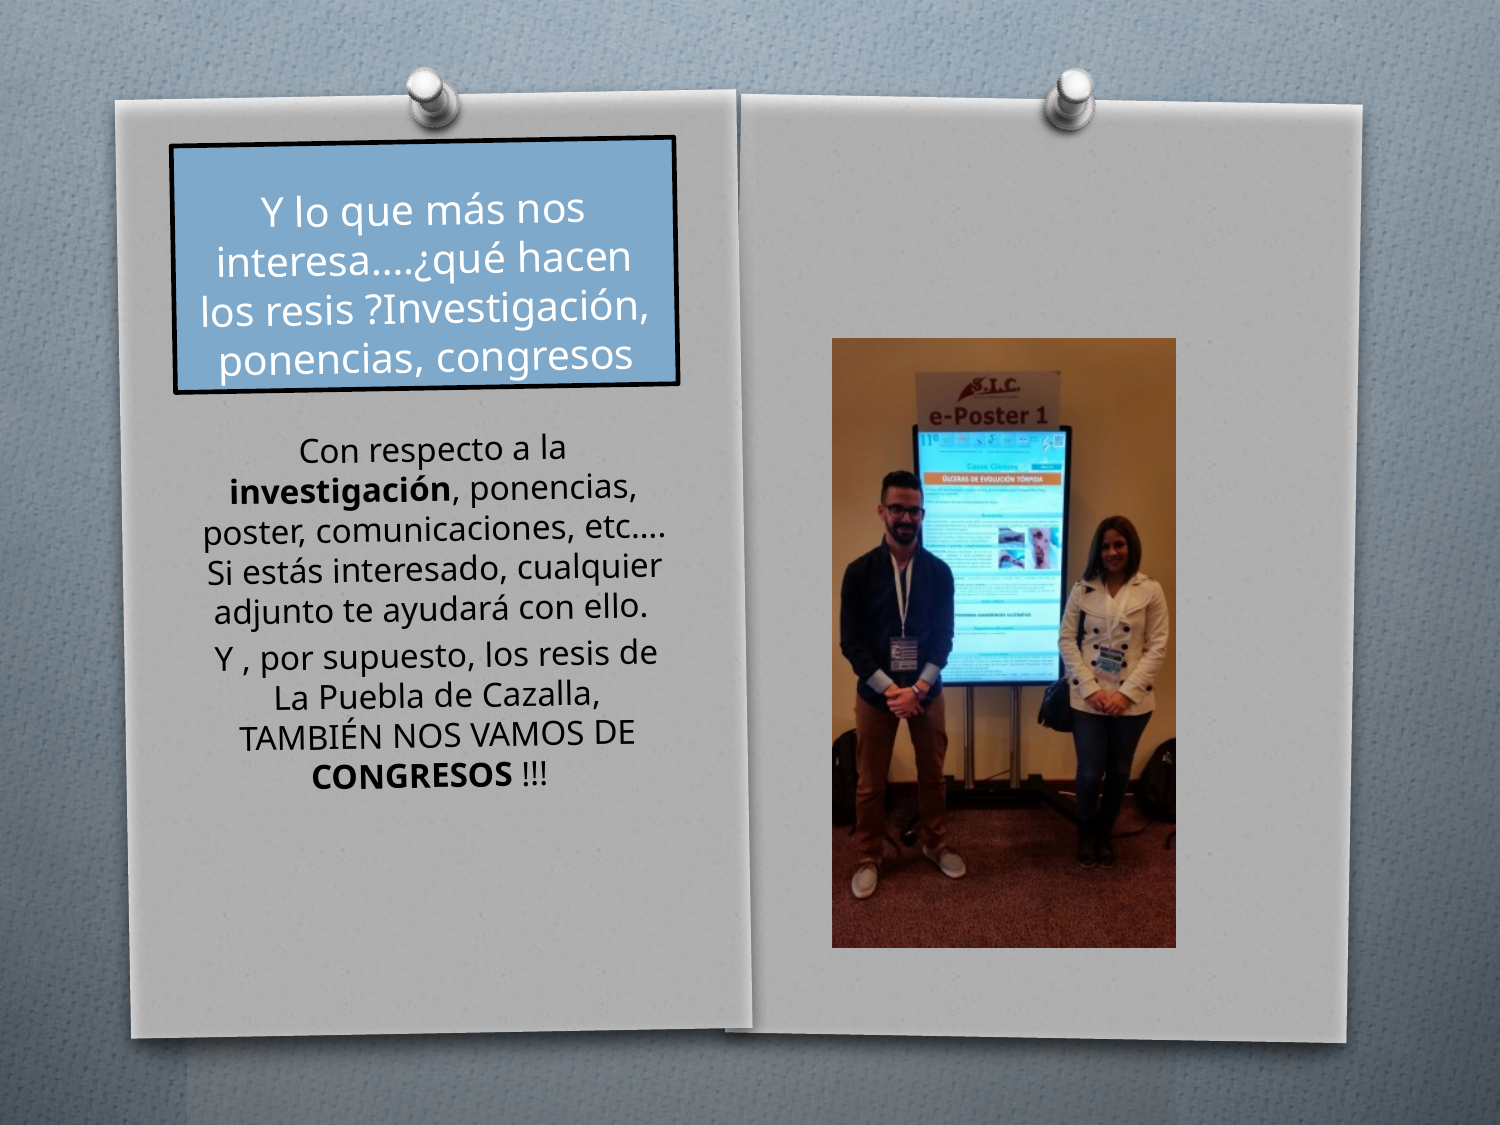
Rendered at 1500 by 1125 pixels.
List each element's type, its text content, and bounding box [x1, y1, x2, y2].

title Y lo que más nos interesa….¿qué hacen los resis ?Investigación, ponencias, congresos [171, 137, 679, 393]
picture [375, 33, 497, 141]
list Con respecto a la investigación, ponencias, poster, comunicaciones, etc…. Si estás interesado, cualquier adjunto te ayudará con ello. Y , por supuesto, los resis de La Puebla de Cazalla, TAMBIÉN NOS VAMOS DE CONGRESOS !!! [182, 416, 692, 944]
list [832, 337, 1176, 949]
picture [1016, 41, 1138, 162]
